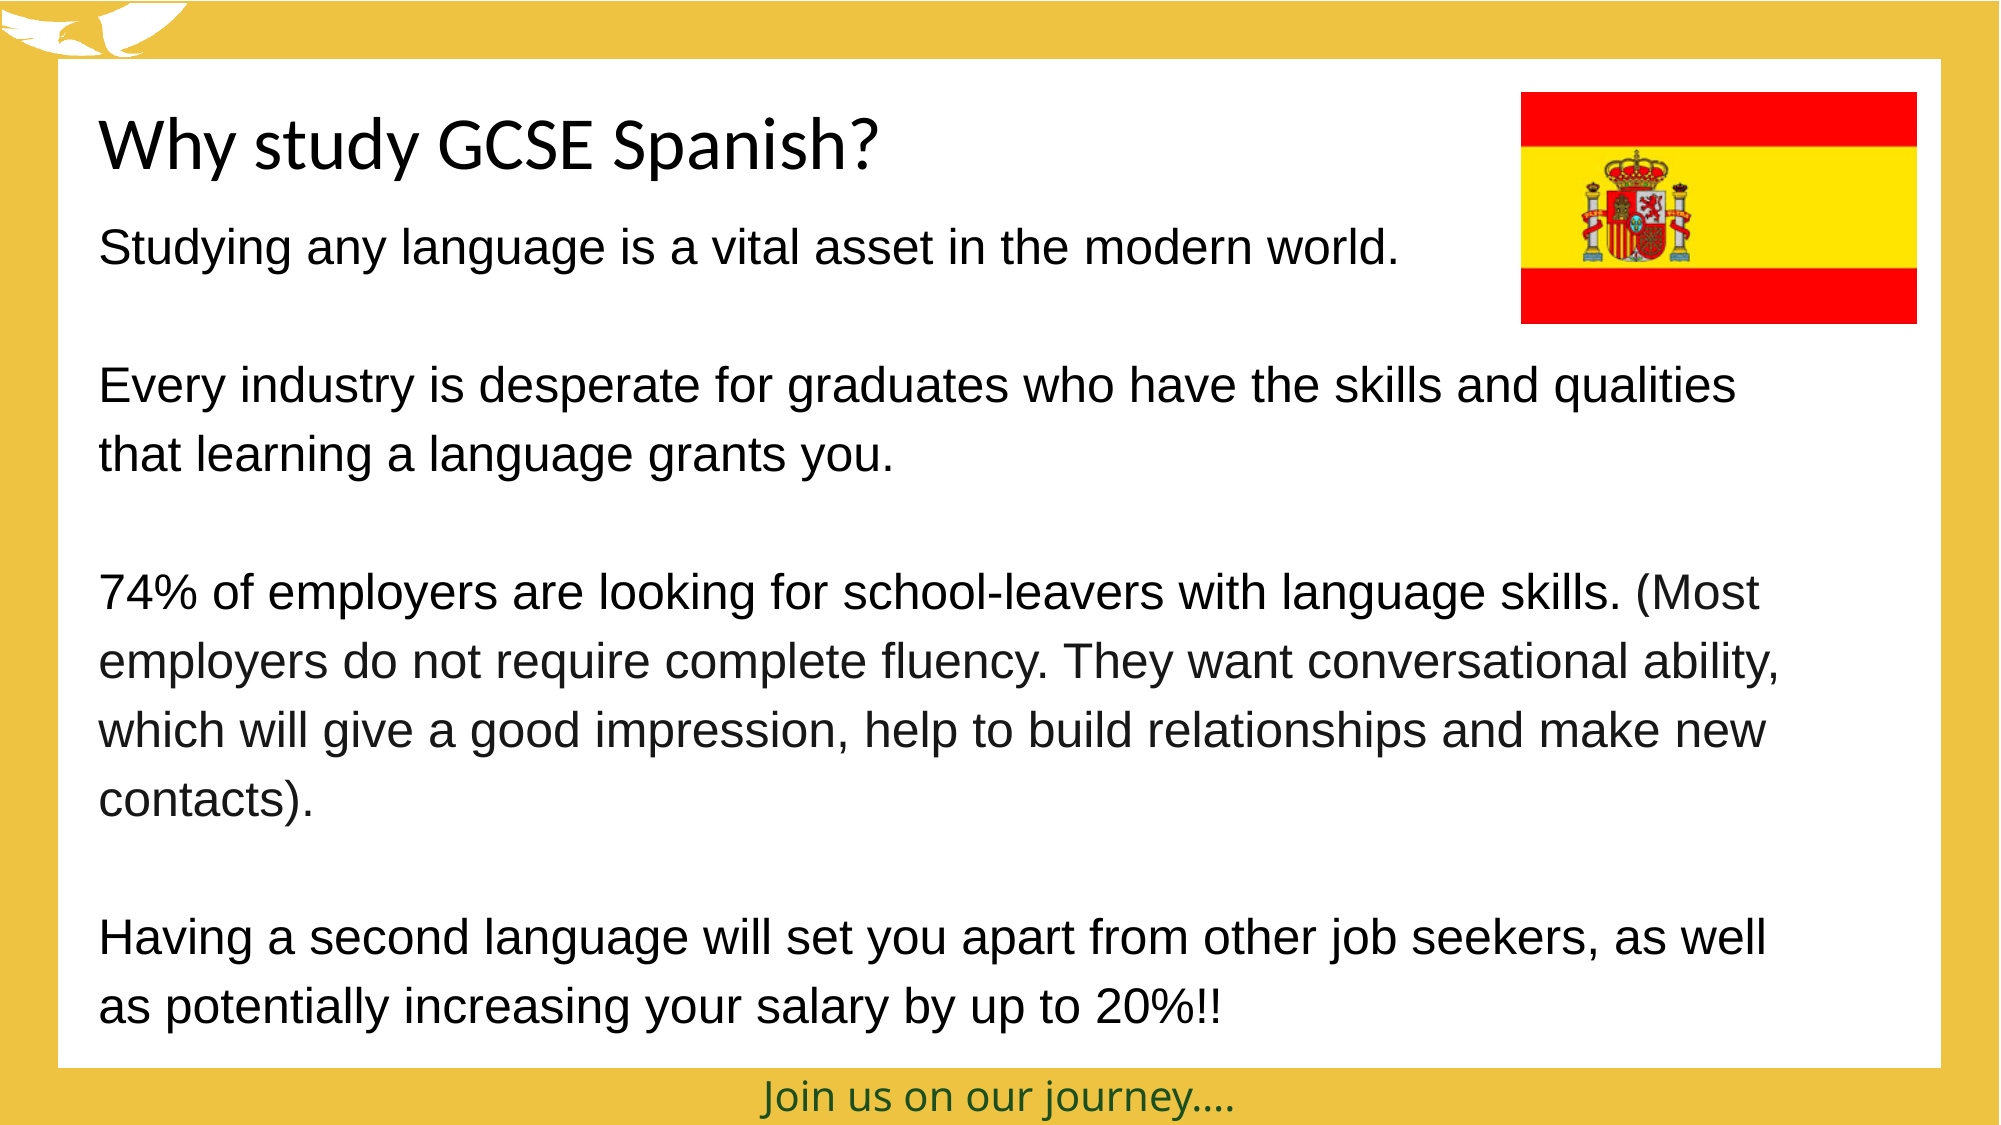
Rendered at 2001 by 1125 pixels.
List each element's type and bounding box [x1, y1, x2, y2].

picture [1521, 92, 1917, 324]
text_box [0, 3, 1999, 1125]
